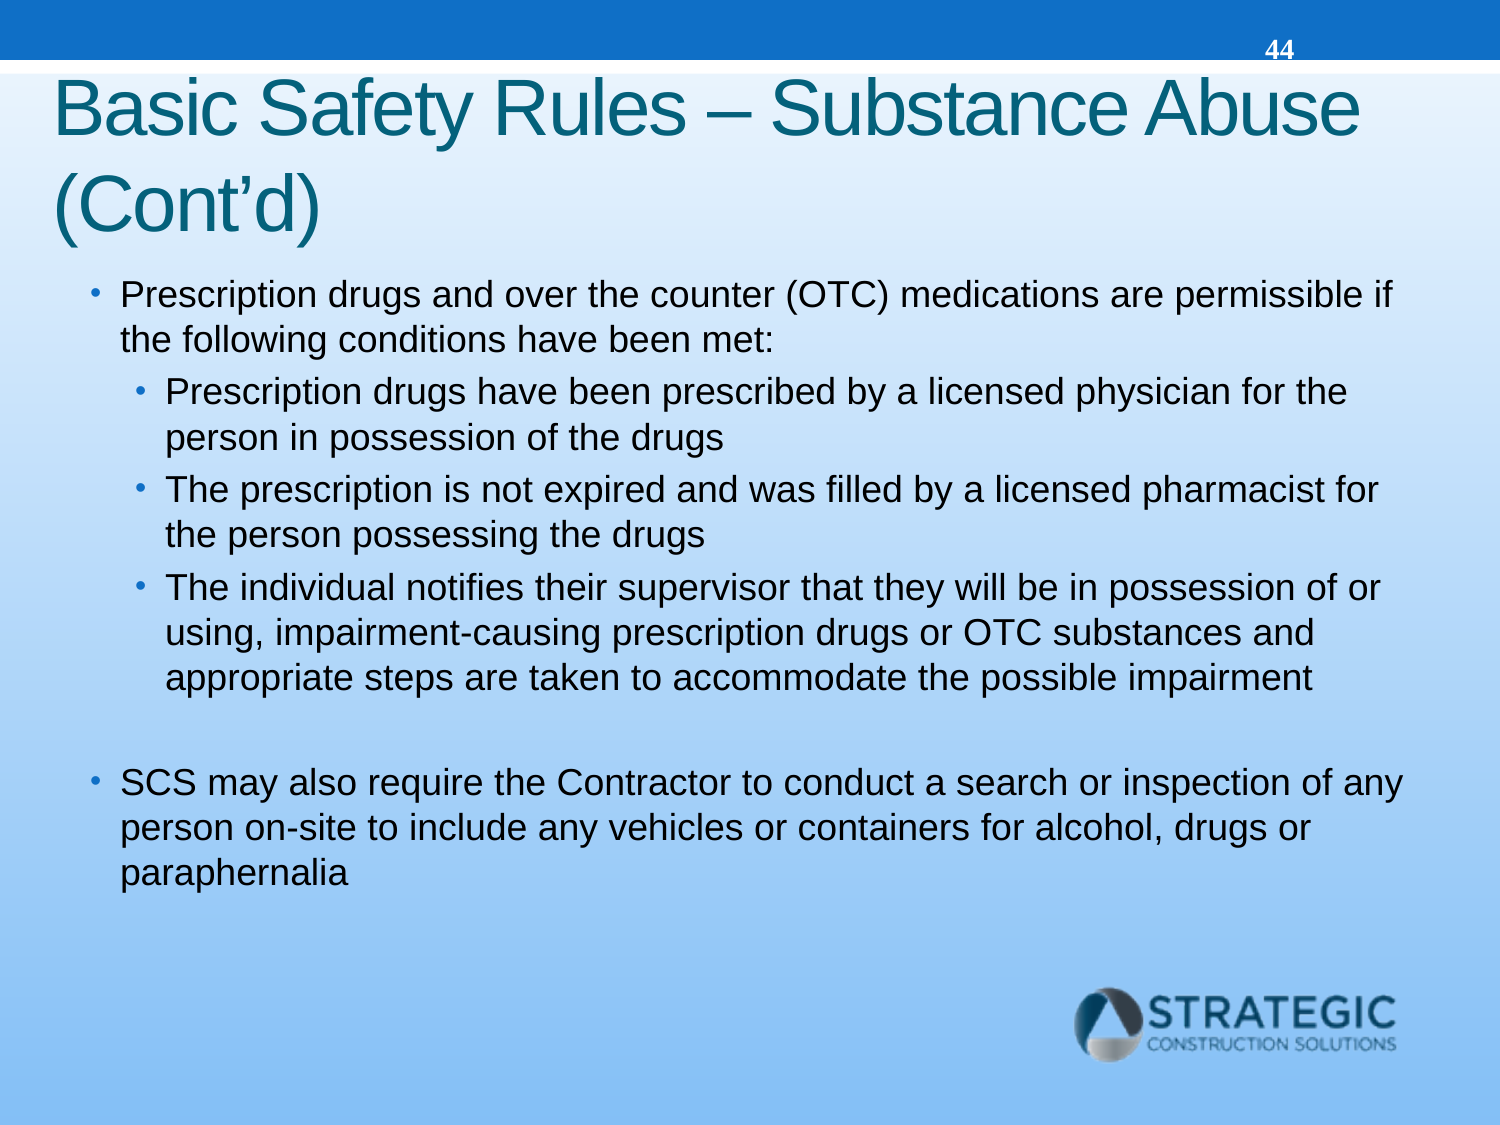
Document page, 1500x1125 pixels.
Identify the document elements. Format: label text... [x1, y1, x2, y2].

slide_number 44 [1250, 3, 1425, 57]
list Prescription drugs and over the counter (OTC) medications are permissible if the following conditions have been met: Prescription drugs have been prescribed by a licensed physician for the person in possession of the drugs The prescription is not expired and was filled by a licensed pharmacist for the person possessing the drugs The individual notifies their supervisor that they will be in possession of or using, impairment-causing prescription drugs or OTC substances and appropriate steps are taken to accommodate the possible impairment SCS may also require the Contractor to conduct a search or inspection of any person on-site to include any vehicles or containers for alcohol, drugs or paraphernalia [75, 262, 1425, 1063]
title Basic Safety Rules – Substance Abuse (Cont’d) [37, 47, 1419, 256]
picture [1071, 984, 1412, 1071]
